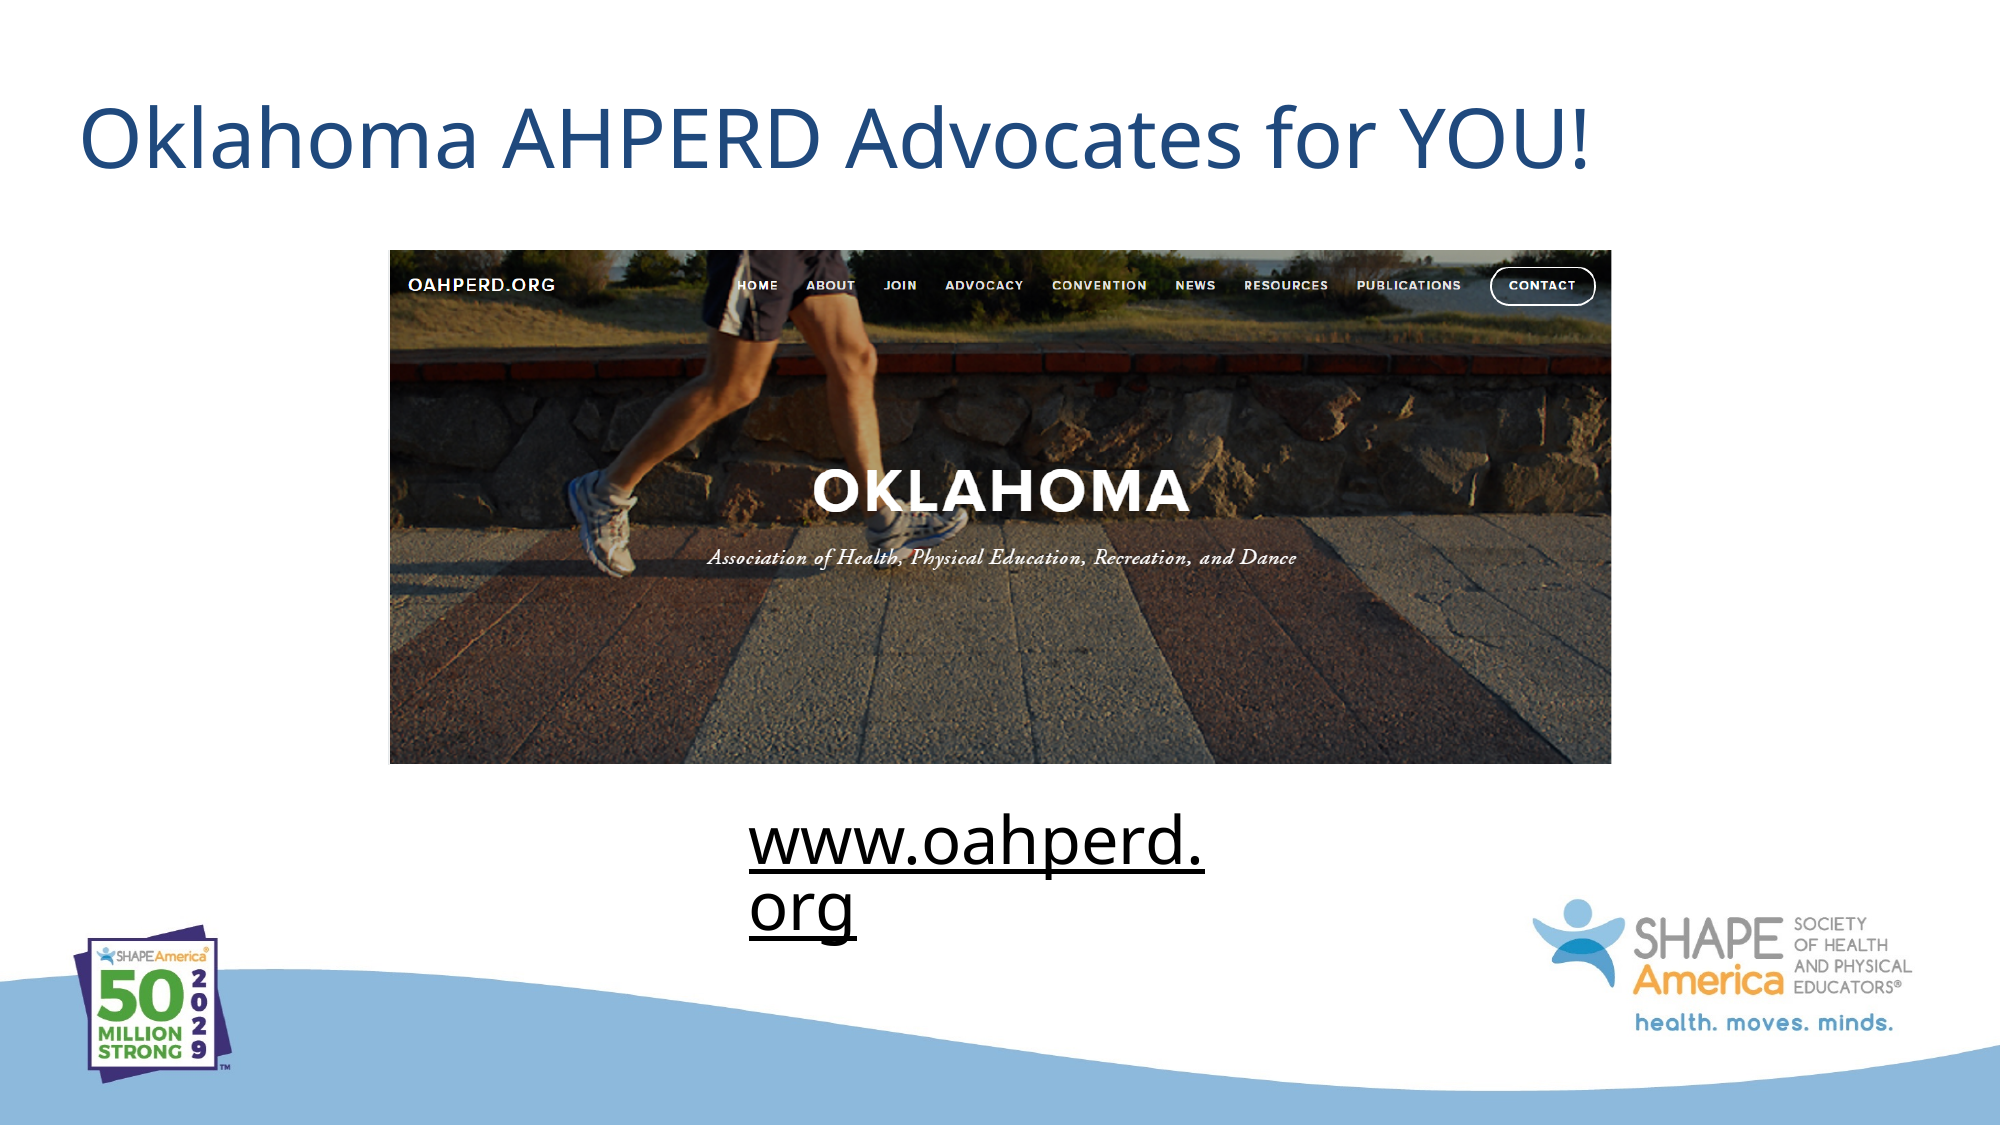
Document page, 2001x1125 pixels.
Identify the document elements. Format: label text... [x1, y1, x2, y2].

title Oklahoma AHPERD Advocates for YOU! [64, 45, 1798, 225]
text_box www.oahperd.org [733, 790, 1255, 976]
picture [0, 0, 2000, 1125]
